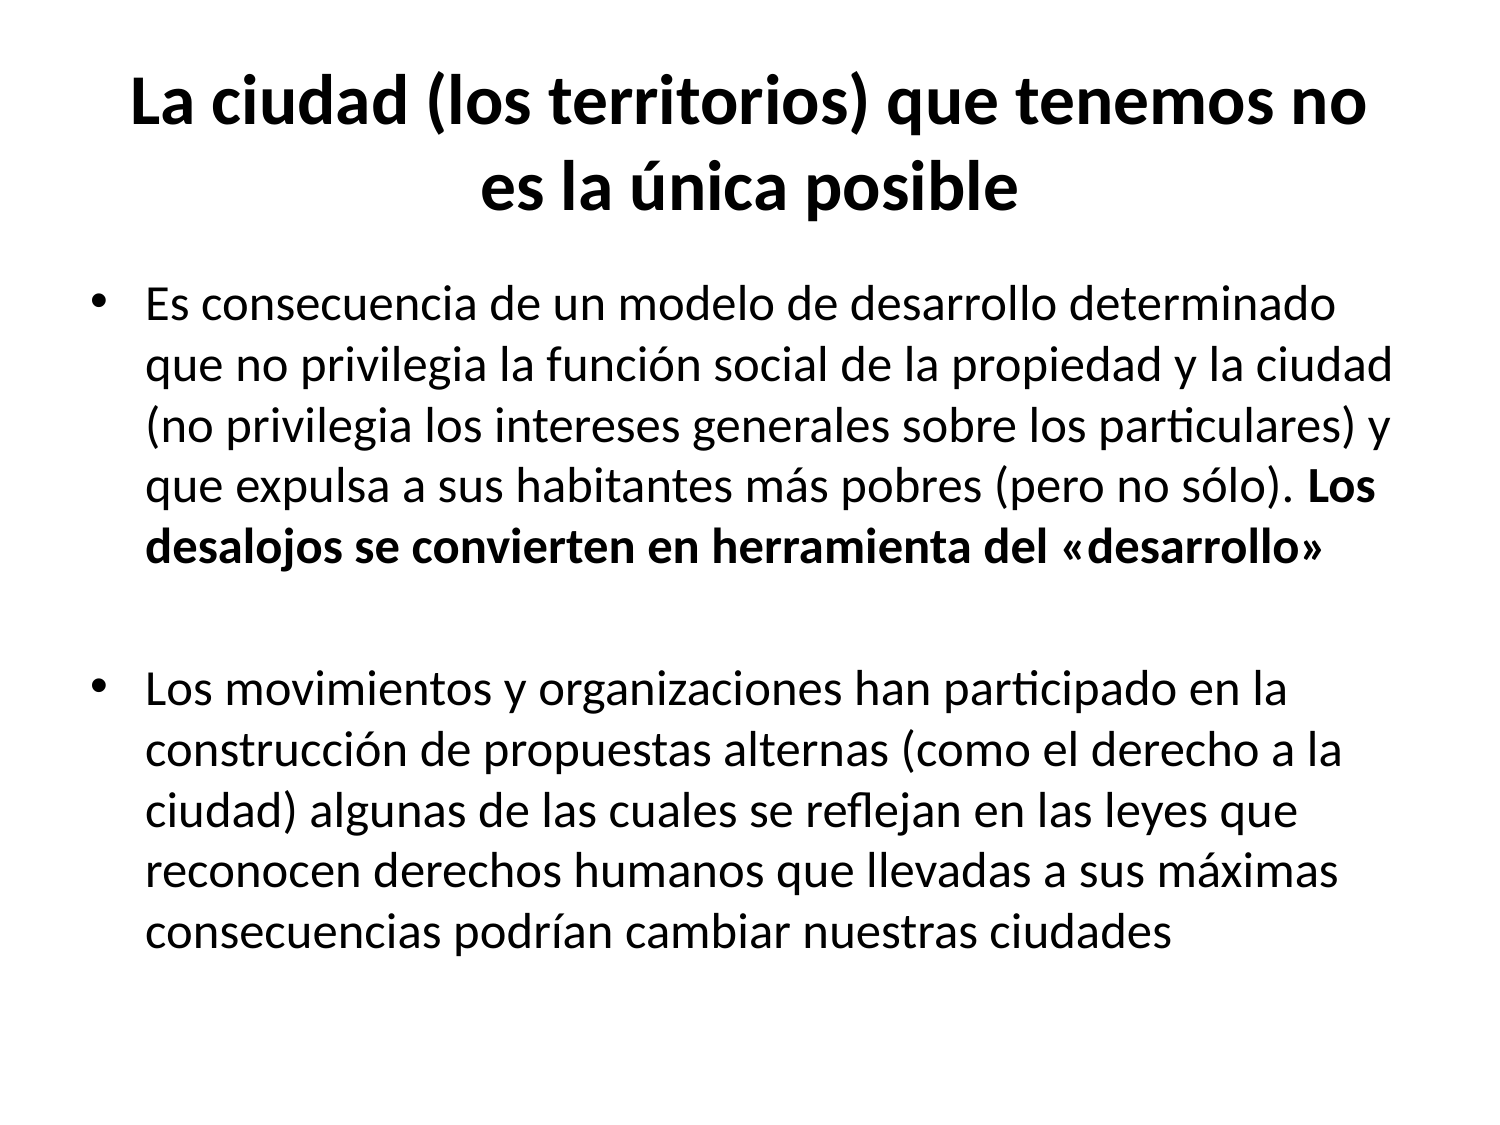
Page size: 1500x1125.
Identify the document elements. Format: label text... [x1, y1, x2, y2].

title La ciudad (los territorios) que tenemos no es la única posible [75, 45, 1425, 233]
list Es consecuencia de un modelo de desarrollo determinado que no privilegia la función social de la propiedad y la ciudad (no privilegia los intereses generales sobre los particulares) y que expulsa a sus habitantes más pobres (pero no sólo). Los desalojos se convierten en herramienta del «desarrollo» Los movimientos y organizaciones han participado en la construcción de propuestas alternas (como el derecho a la ciudad) algunas de las cuales se reflejan en las leyes que reconocen derechos humanos que llevadas a sus máximas consecuencias podrían cambiar nuestras ciudades [75, 262, 1425, 1005]
